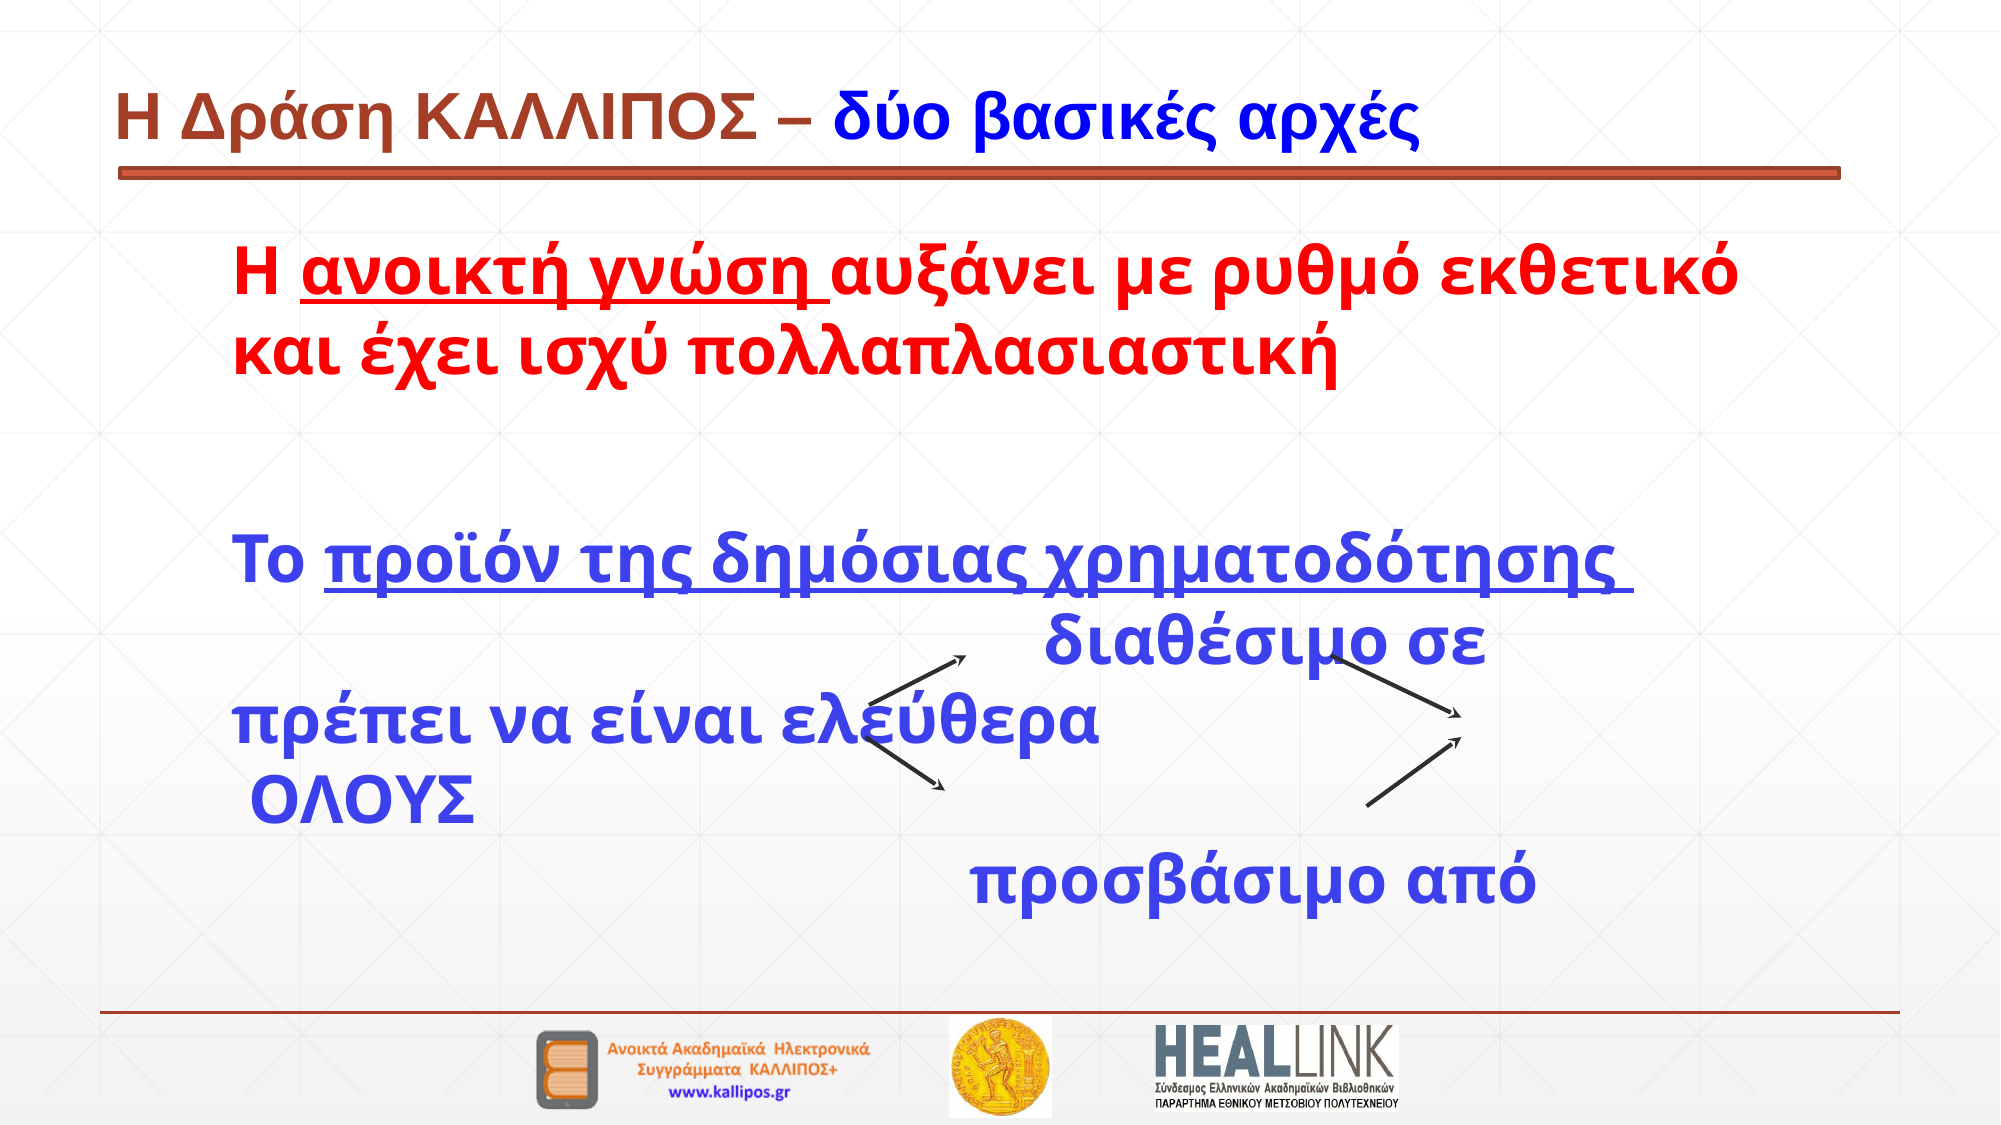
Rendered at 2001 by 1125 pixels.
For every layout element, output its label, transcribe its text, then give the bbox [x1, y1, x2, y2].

picture [949, 1015, 1052, 1118]
title Η Δράση ΚΑΛΛΙΠΟΣ – δύο βασικές αρχές [99, 34, 1901, 201]
picture [1155, 1025, 1399, 1112]
picture [533, 1027, 875, 1114]
text_box Η ανοικτή γνώση αυξάνει με ρυθμό εκθετικό και έχει ισχύ πολλαπλασιαστική Το προϊόν της δημόσιας χρηματοδότησης διαθέσιμο σε πρέπει να είναι ελεύθερα ΟΛΟΥΣ προσβάσιμο από [216, 220, 1848, 887]
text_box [865, 655, 1462, 807]
